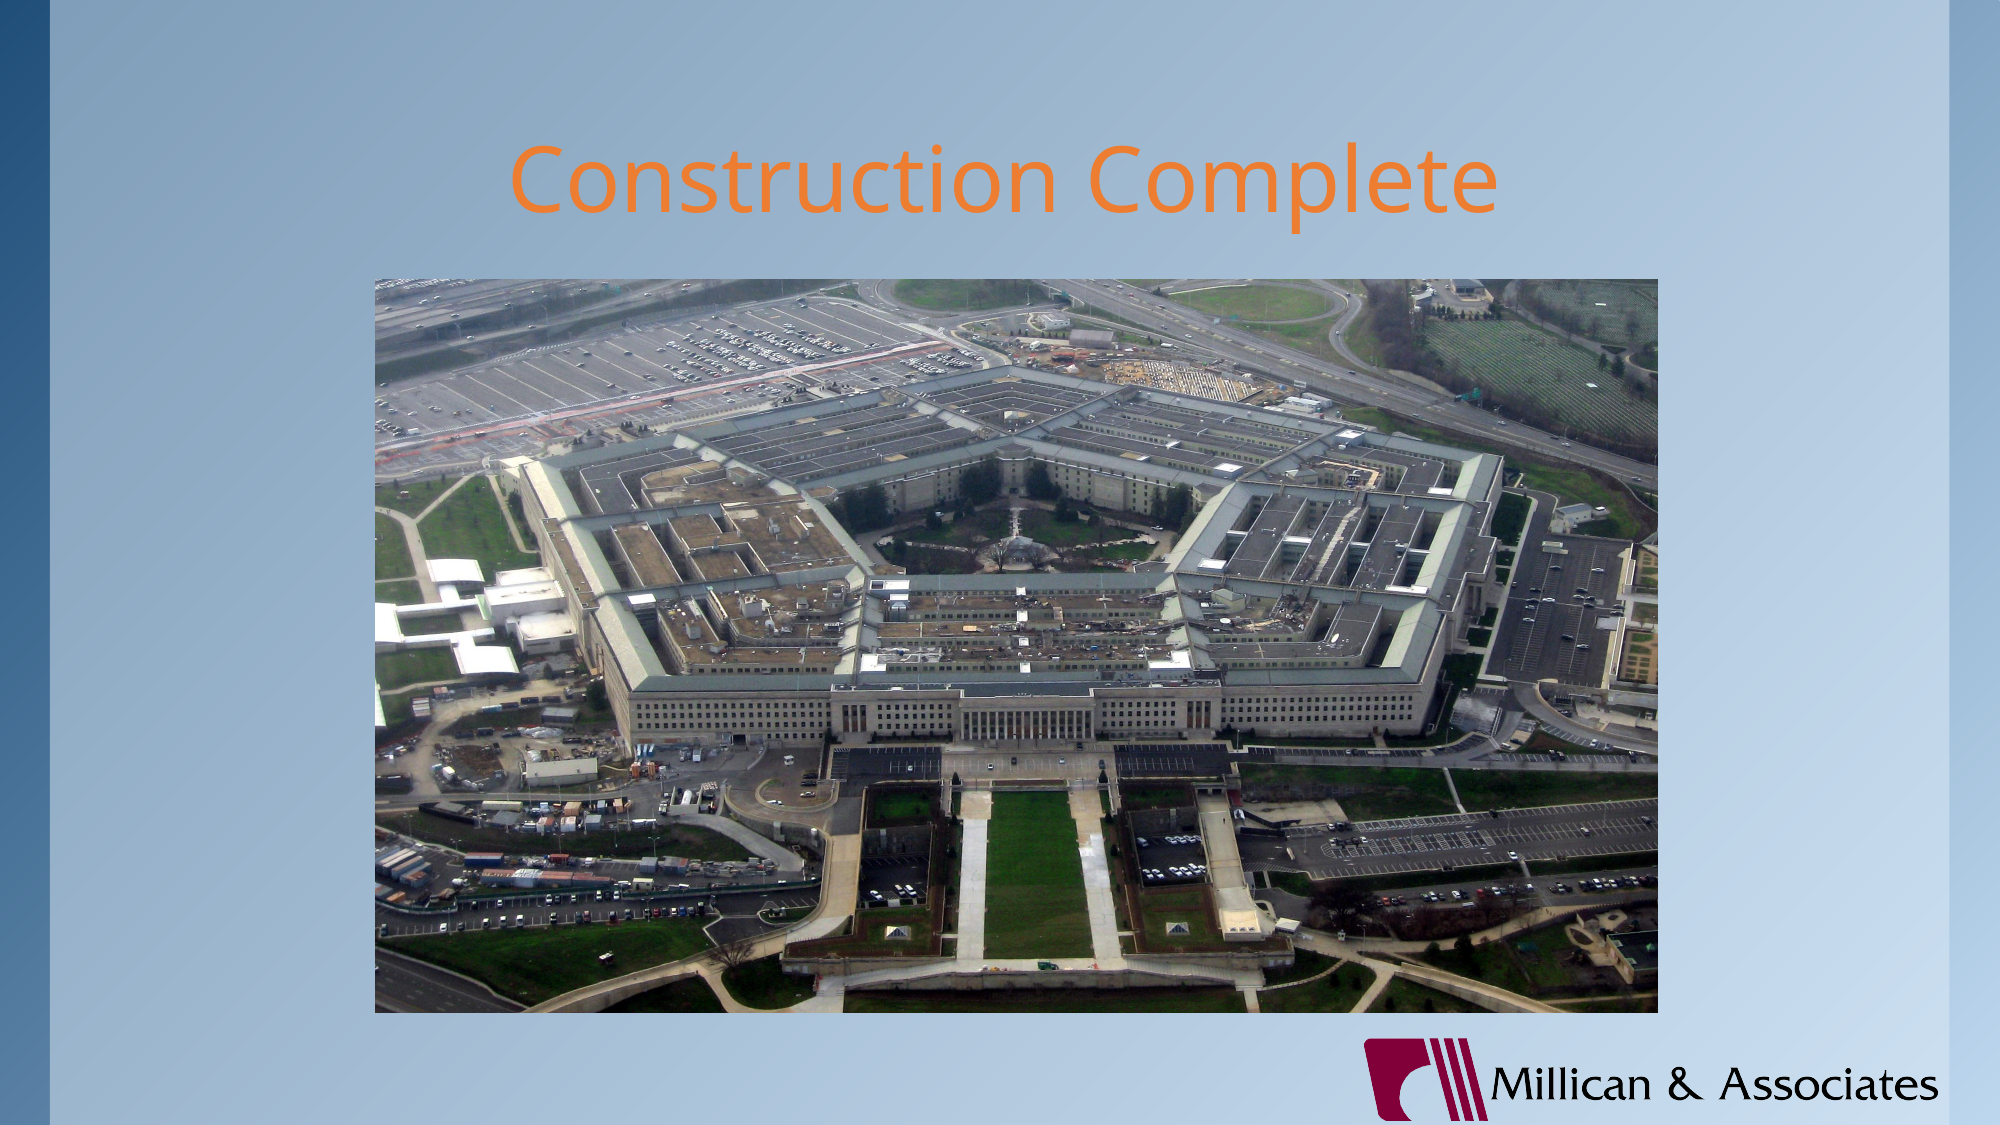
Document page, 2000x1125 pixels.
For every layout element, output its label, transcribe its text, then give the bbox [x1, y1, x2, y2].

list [375, 279, 1658, 1013]
title Construction Complete [183, 12, 1850, 242]
picture [1364, 1034, 1950, 1125]
